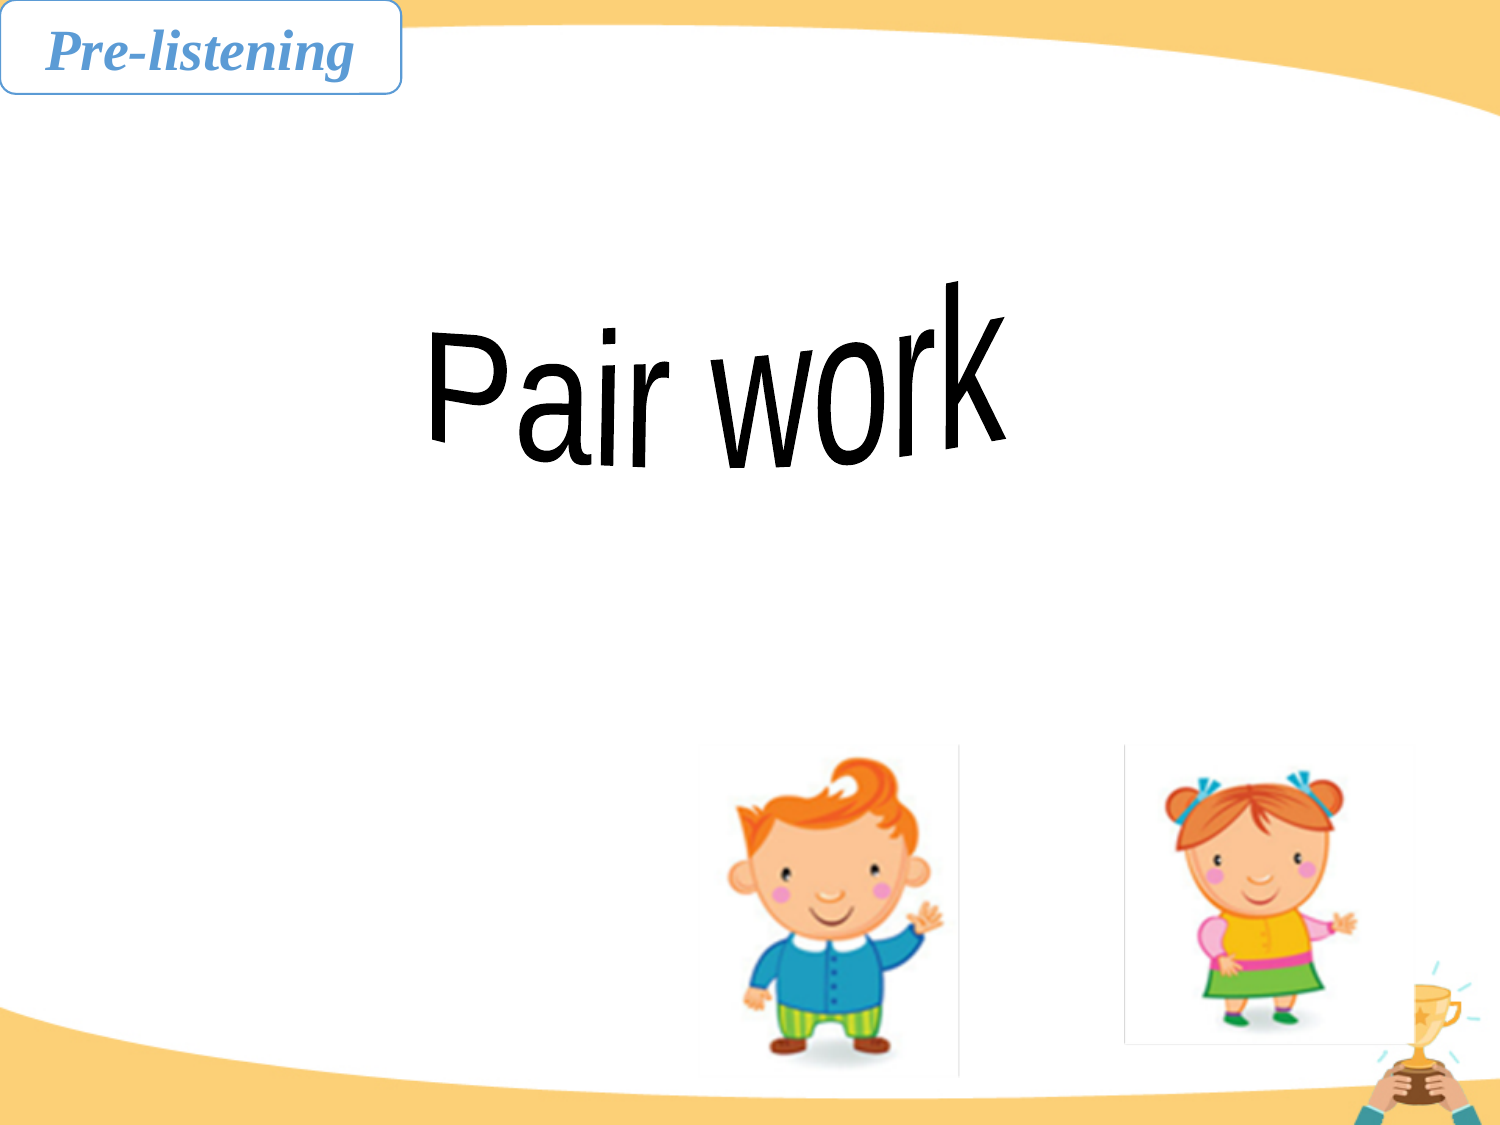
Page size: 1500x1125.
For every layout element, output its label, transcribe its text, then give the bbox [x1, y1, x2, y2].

text_box Pre-listening [0, 0, 403, 95]
picture [0, 0, 7, 7]
picture [0, 0, 1500, 1125]
